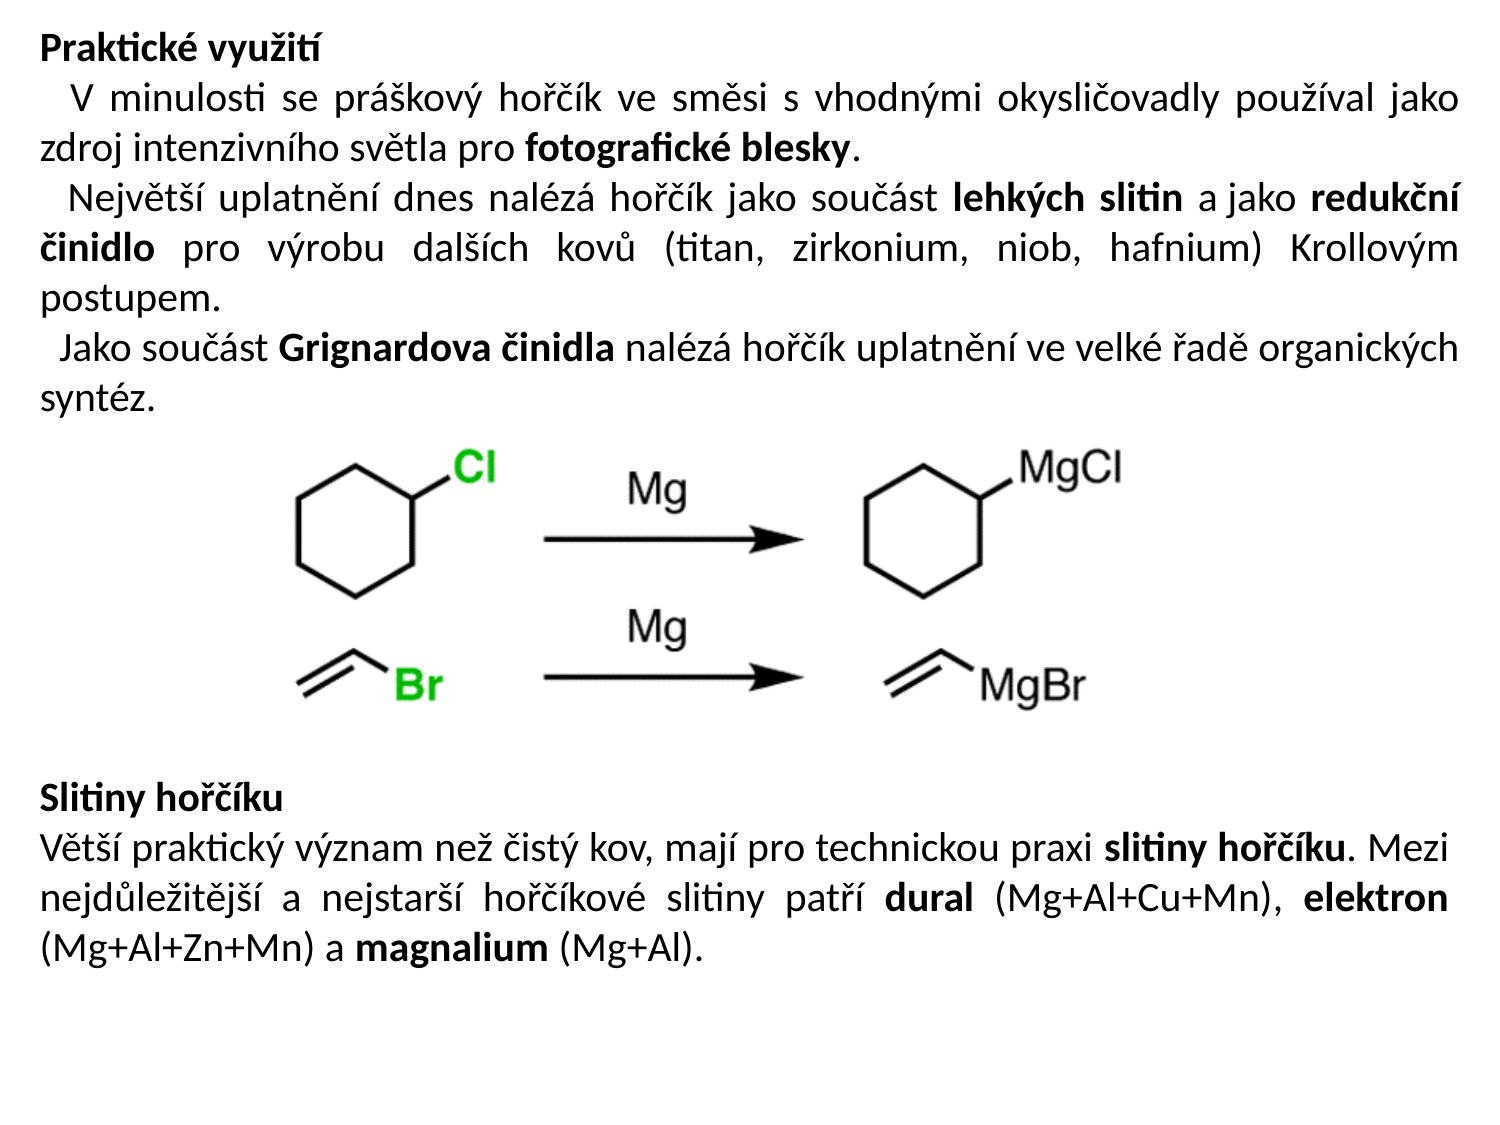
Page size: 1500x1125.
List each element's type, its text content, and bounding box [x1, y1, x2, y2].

text_box Slitiny hořčíku Větší praktický význam než čistý kov, mají pro technickou praxi slitiny hořčíku. Mezi nejdůležitější a nejstarší hořčíkové slitiny patří dural (Mg+Al+Cu+Mn), elektron (Mg+Al+Zn+Mn) a magnalium (Mg+Al). [24, 762, 1464, 978]
picture [274, 431, 1138, 731]
text_box Praktické využití V minulosti se práškový hořčík ve směsi s vhodnými okysličovadly používal jako zdroj intenzivního světla pro fotografické blesky. Největší uplatnění dnes nalézá hořčík jako součást lehkých slitin a jako redukční činidlo pro výrobu dalších kovů (titan, zirkonium, niob, hafnium) Krollovým postupem. Jako součást Grignardova činidla nalézá hořčík uplatnění ve velké řadě organických syntéz. [24, 12, 1475, 428]
